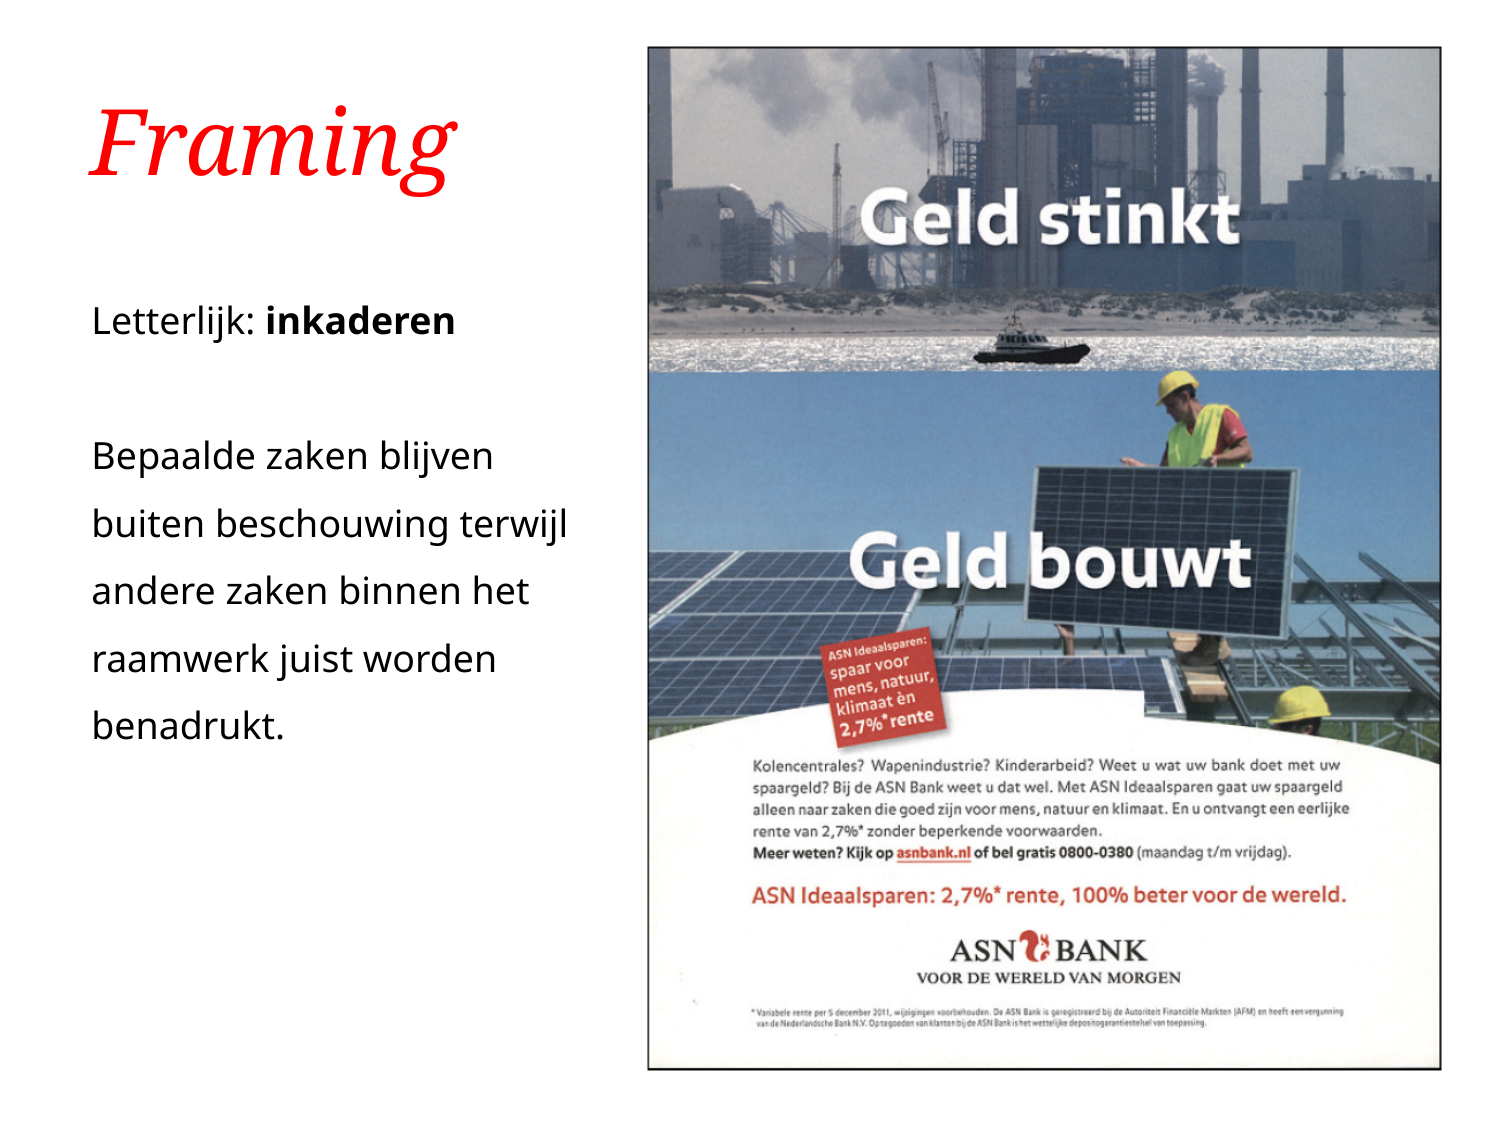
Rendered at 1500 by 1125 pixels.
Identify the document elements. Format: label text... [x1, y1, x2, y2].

picture [643, 42, 1445, 1074]
title Framing [75, 45, 639, 233]
text_box Letterlijk: inkaderen Bepaalde zaken blijven buiten beschouwing terwijl andere zaken binnen het raamwerk juist worden benadrukt. [76, 267, 609, 755]
